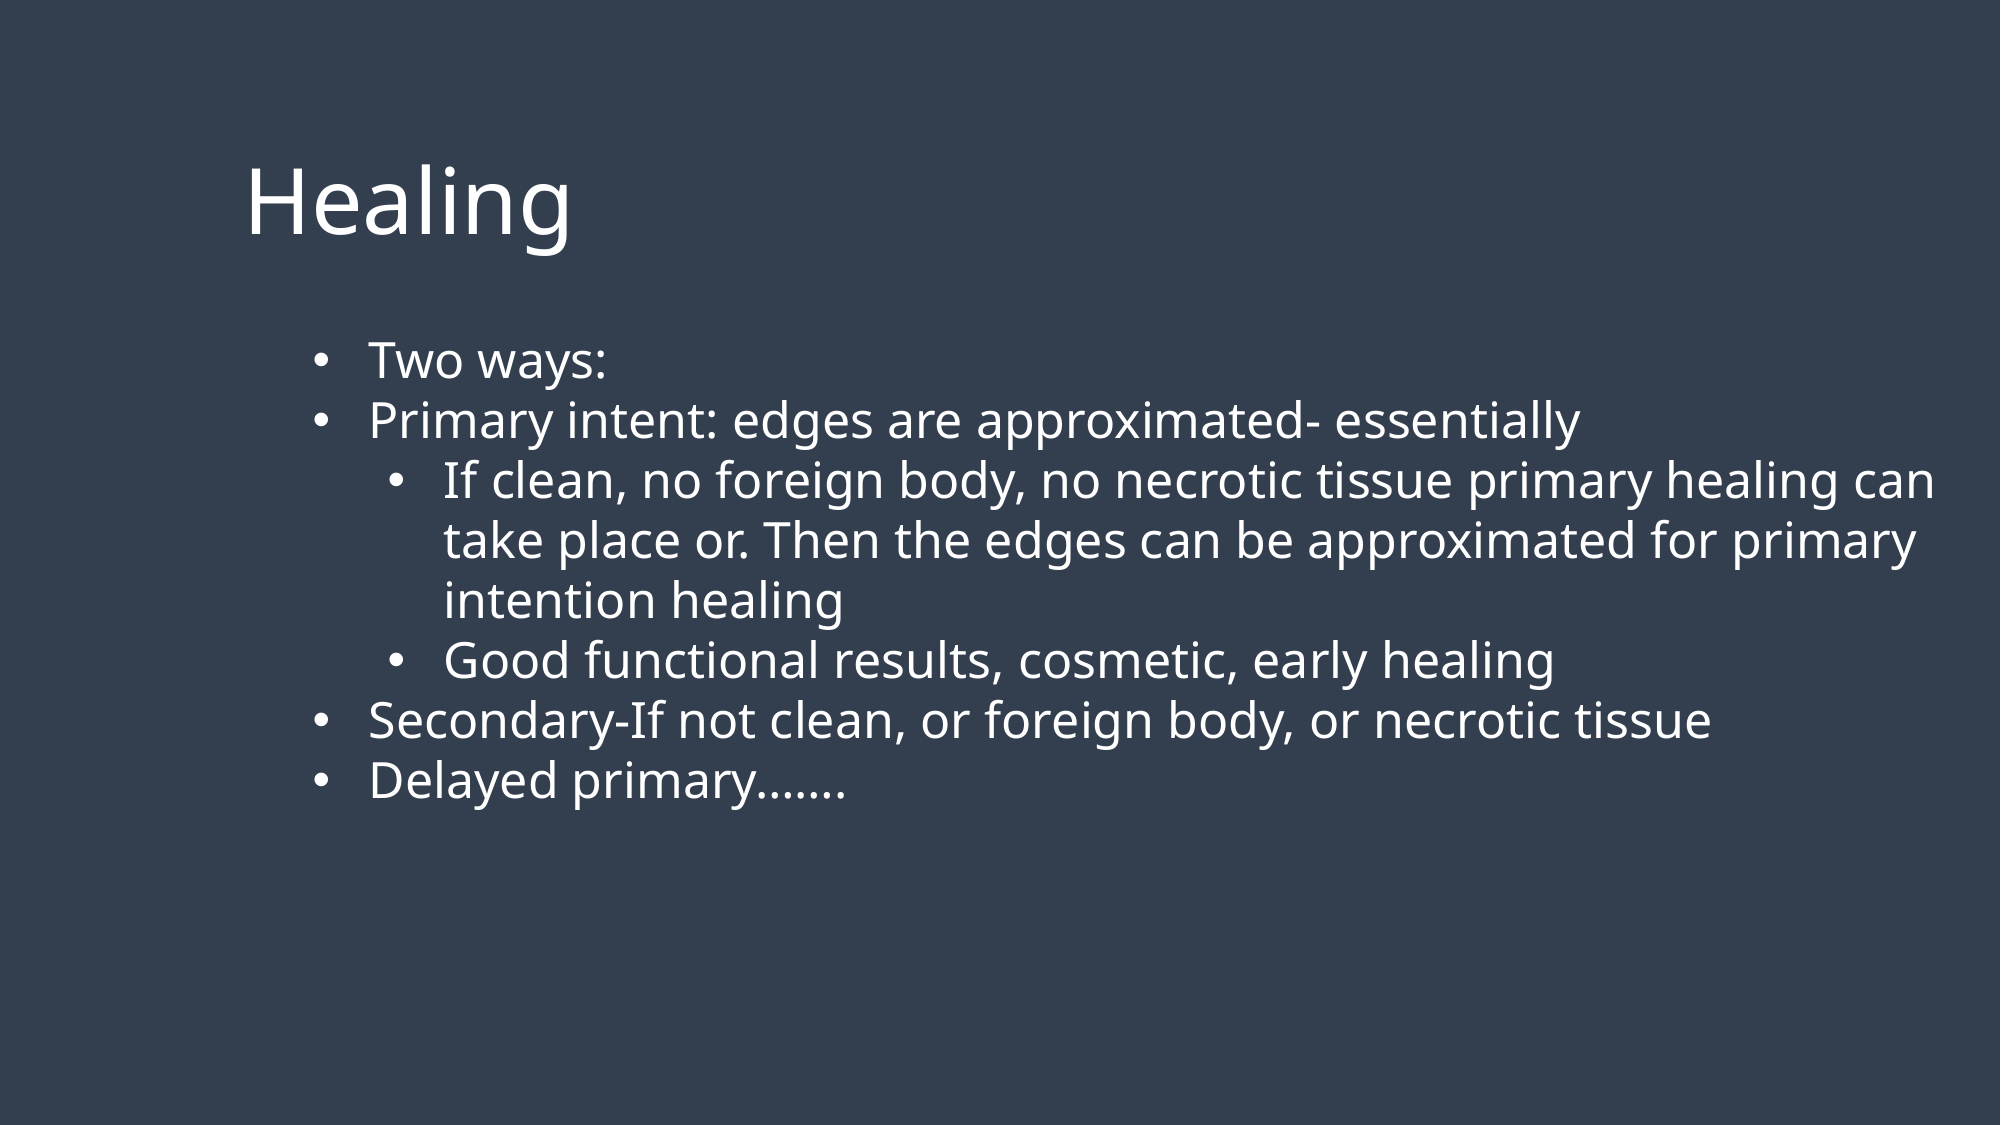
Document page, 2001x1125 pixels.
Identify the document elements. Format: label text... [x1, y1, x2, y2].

text_box Healing [228, 135, 1839, 261]
text_box Two ways: Primary intent: edges are approximated- essentially If clean, no foreign body, no necrotic tissue primary healing can take place or. Then the edges can be approximated for primary intention healing Good functional results, cosmetic, early healing Secondary-If not clean, or foreign body, or necrotic tissue Delayed primary……. [297, 321, 1958, 817]
